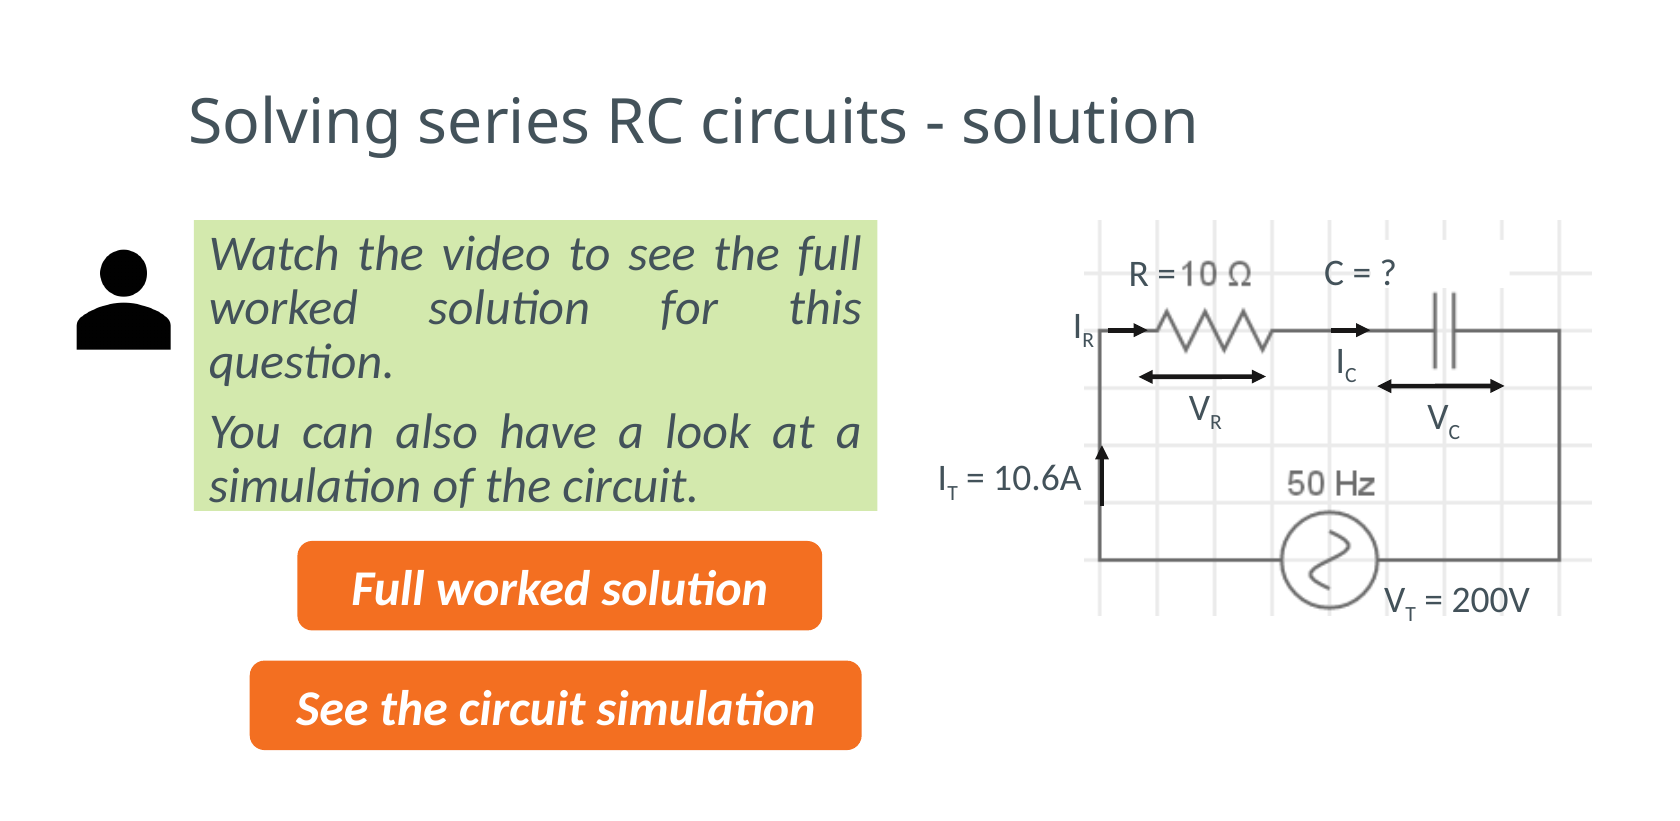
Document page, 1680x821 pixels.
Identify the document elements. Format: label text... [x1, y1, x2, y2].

picture [53, 229, 194, 370]
text_box See the circuit simulation [248, 659, 863, 752]
text_box Full worked solution [296, 539, 824, 632]
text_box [900, 220, 1592, 628]
title Solving series RC circuits - solution [173, 43, 1433, 203]
text_box Watch the video to see the full worked solution for this question. You can also have a look at a simulation of the circuit. [193, 220, 878, 511]
